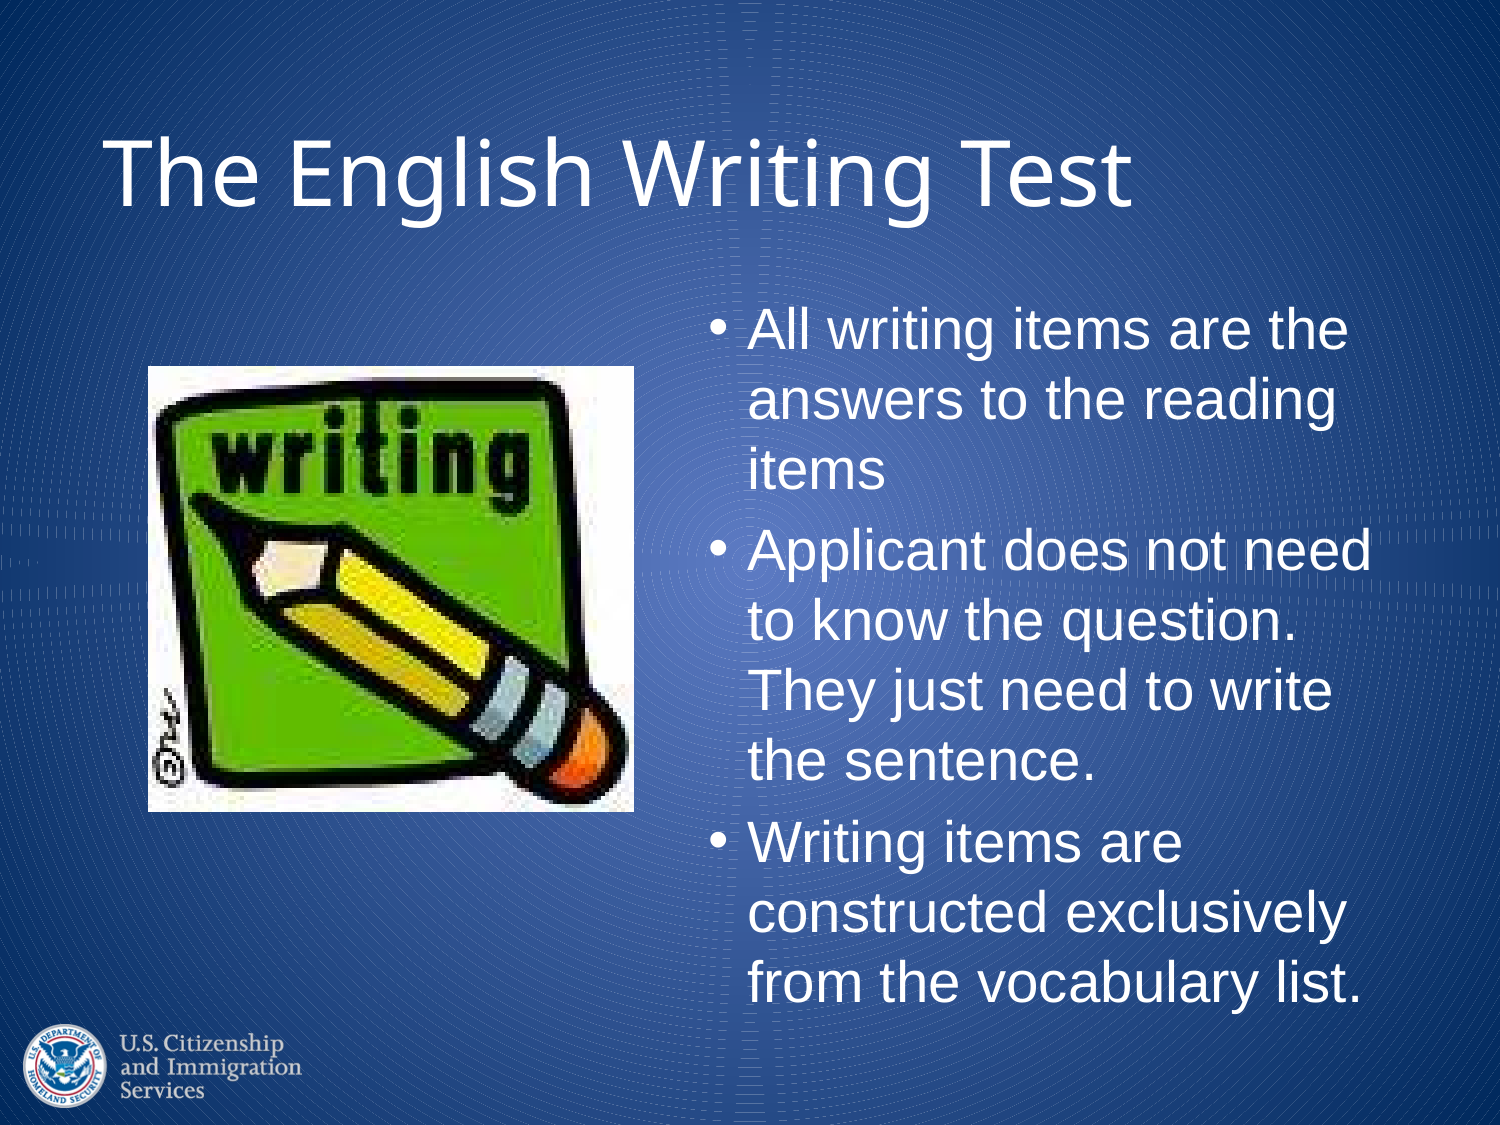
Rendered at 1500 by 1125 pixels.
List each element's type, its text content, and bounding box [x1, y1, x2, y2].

picture [23, 1024, 302, 1108]
picture [148, 366, 634, 812]
list All writing items are the answers to the reading items Applicant does not need to know the question. They just need to write the sentence. Writing items are constructed exclusively from the vocabulary list. [693, 283, 1421, 1026]
title The English Writing Test [87, 45, 1425, 233]
